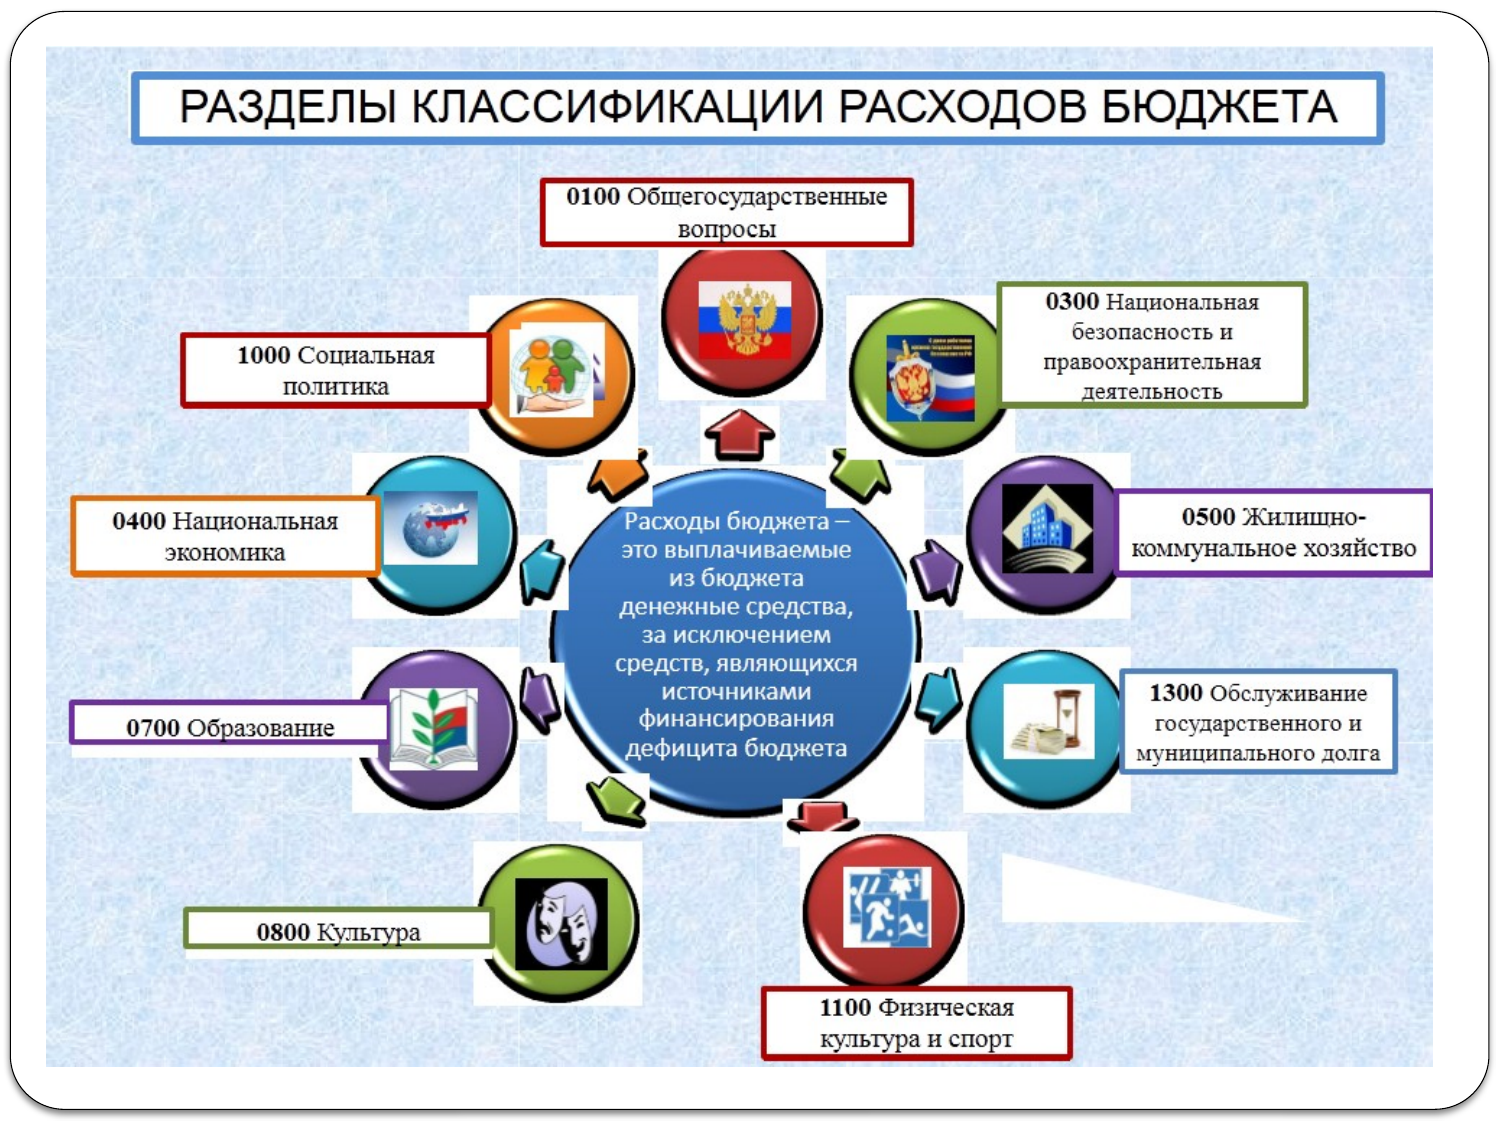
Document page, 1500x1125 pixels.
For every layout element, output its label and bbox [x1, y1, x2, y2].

picture [46, 46, 1434, 1067]
